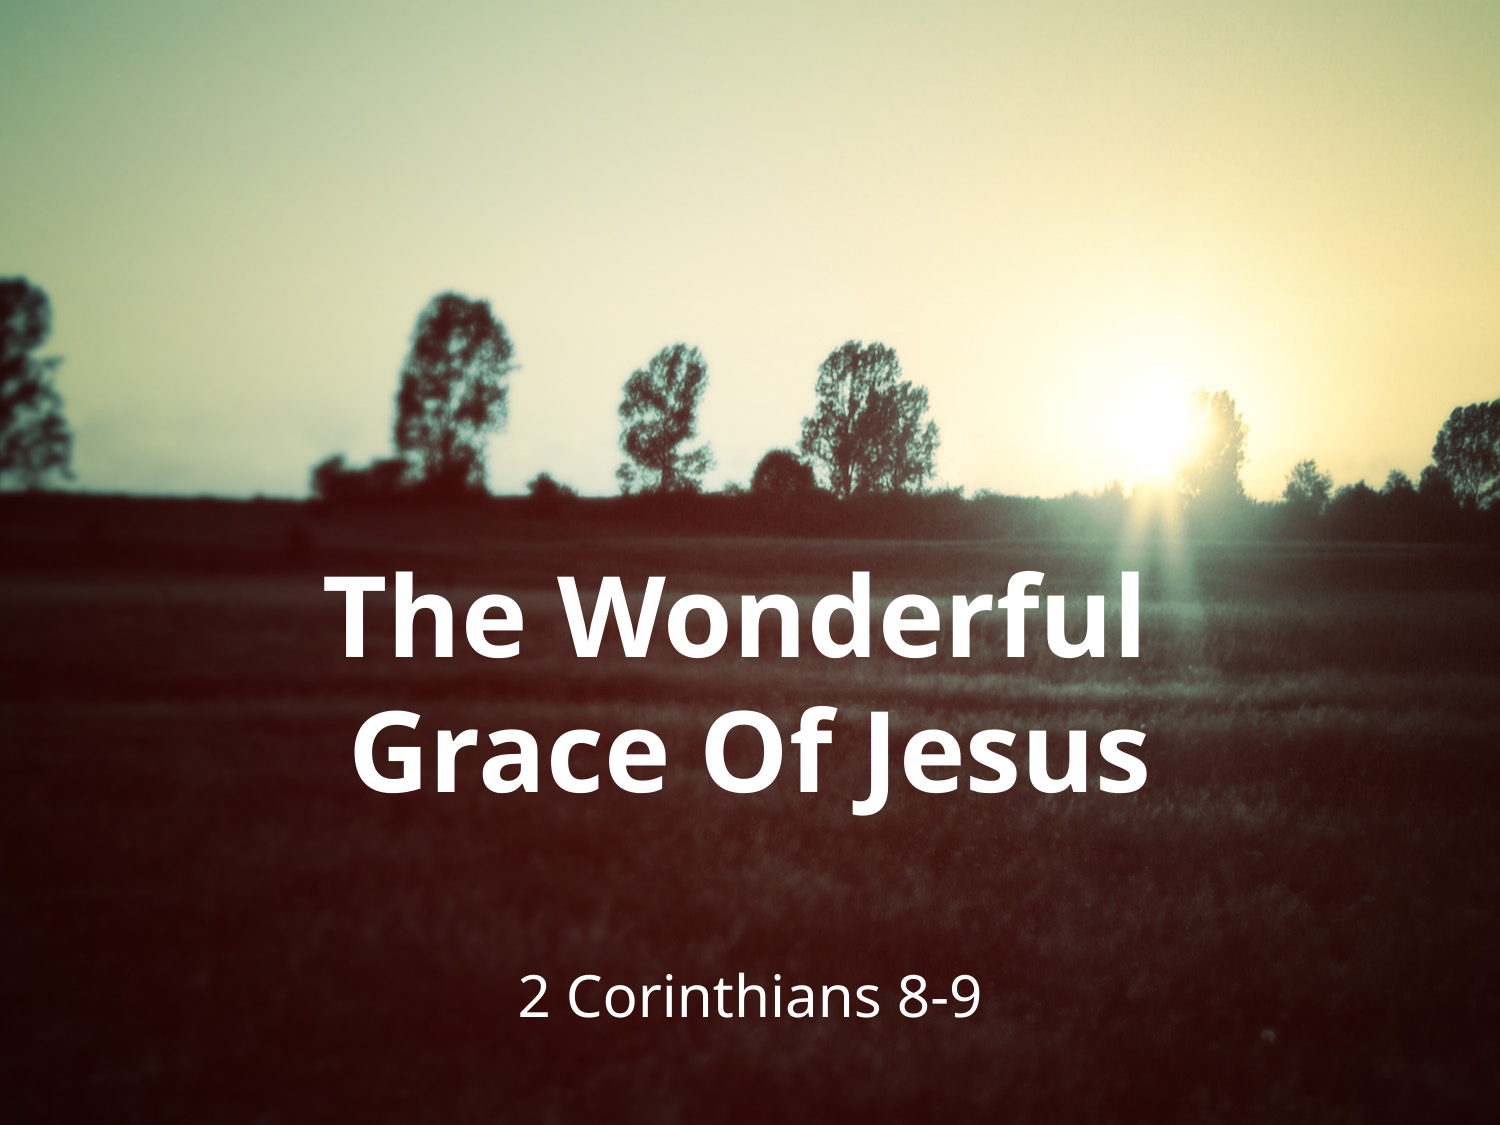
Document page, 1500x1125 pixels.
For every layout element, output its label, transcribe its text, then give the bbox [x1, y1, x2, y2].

text_box 2 Corinthians 8-9 [149, 951, 1350, 1037]
text_box The Wonderful Grace Of Jesus [149, 537, 1350, 823]
picture [0, 0, 1500, 1125]
